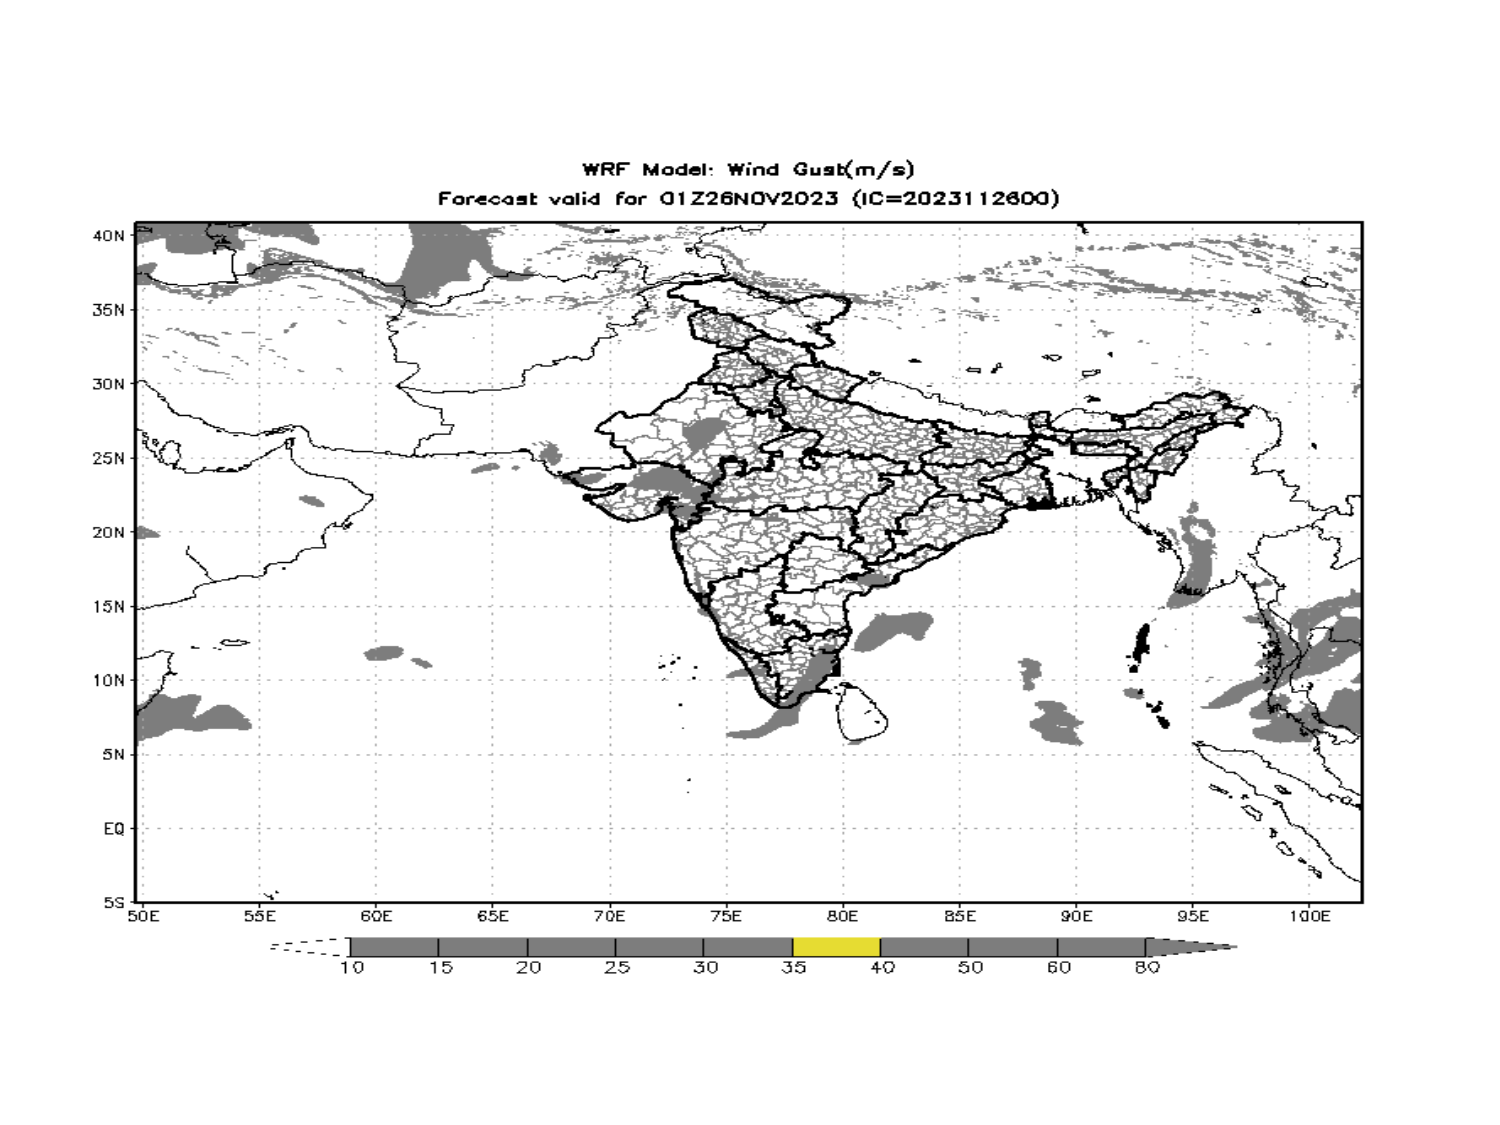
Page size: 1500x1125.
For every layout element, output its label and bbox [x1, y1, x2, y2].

picture [74, 149, 1426, 976]
